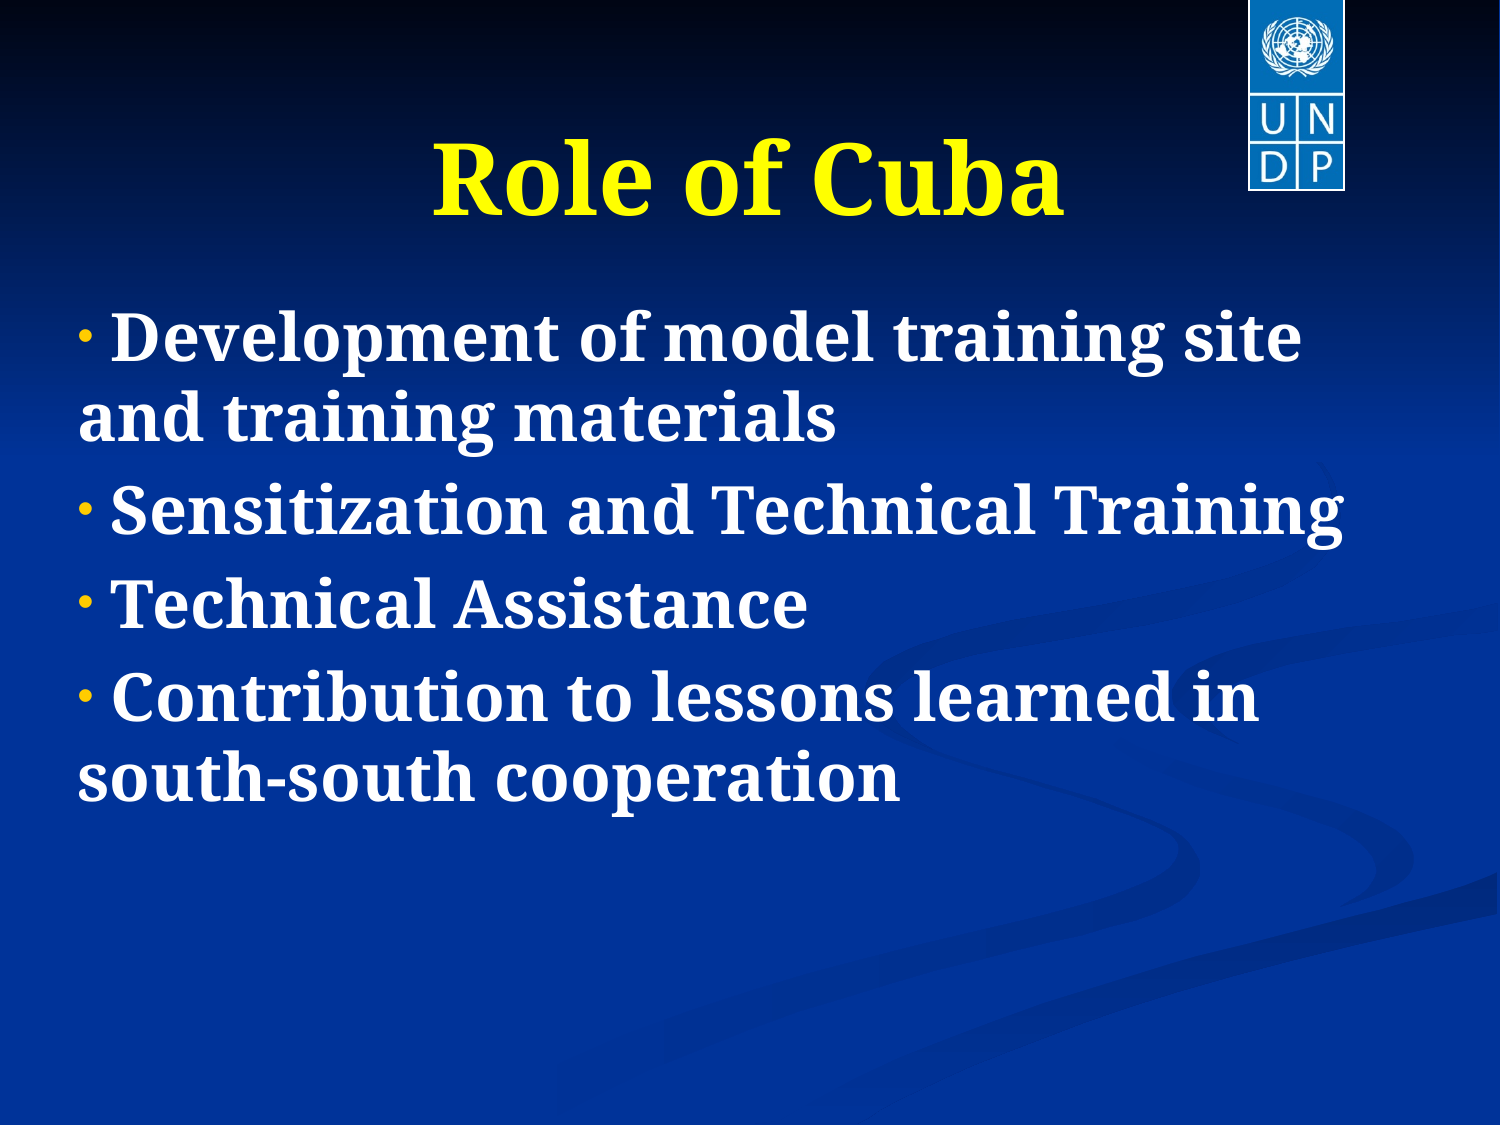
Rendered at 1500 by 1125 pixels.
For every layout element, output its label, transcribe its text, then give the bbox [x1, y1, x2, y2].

title Role of Cuba [112, 74, 1388, 276]
picture [1249, 0, 1344, 190]
subtitle Development of model training site and training materials Sensitization and Technical Training Technical Assistance Contribution to lessons learned in south-south cooperation [62, 287, 1438, 926]
